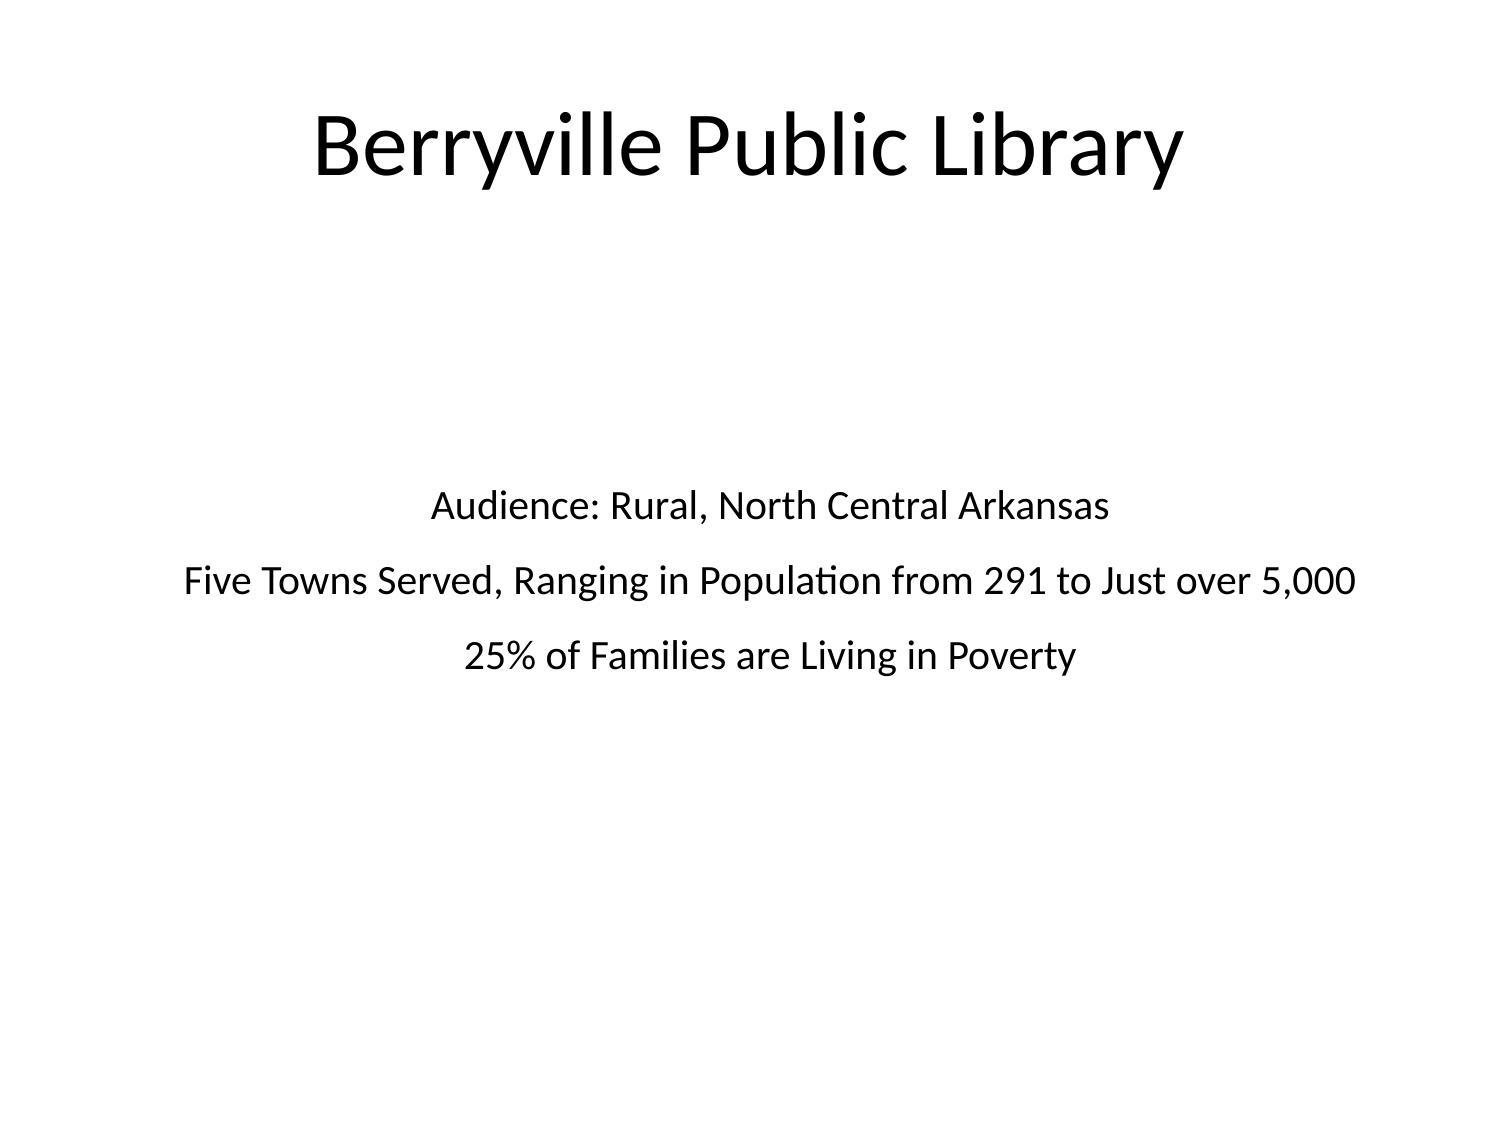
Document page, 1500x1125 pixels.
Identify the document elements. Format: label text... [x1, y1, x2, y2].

title Berryville Public Library [75, 45, 1425, 233]
text_box Audience: Rural, North Central Arkansas Five Towns Served, Ranging in Population from 291 to Just over 5,000 25% of Families are Living in Poverty [139, 470, 1402, 685]
